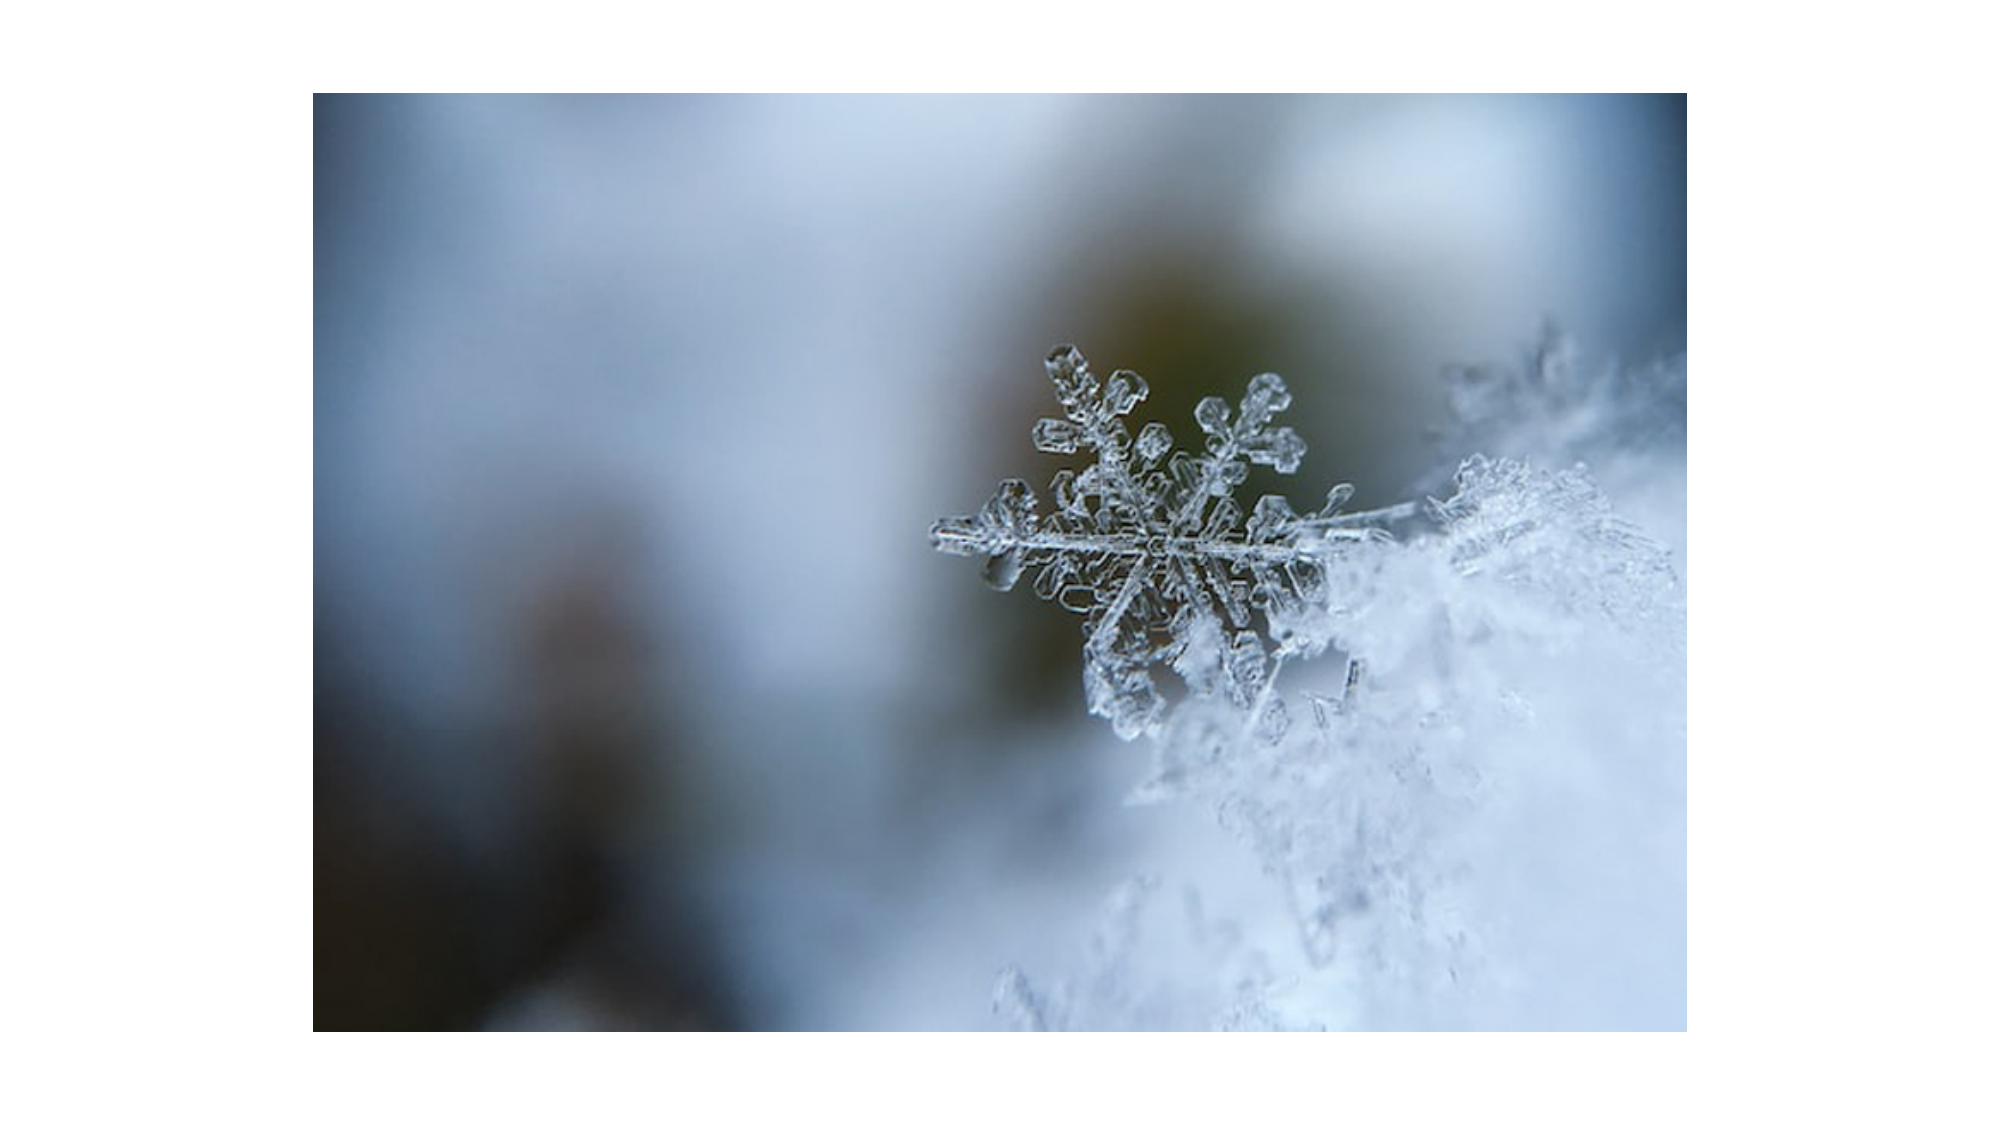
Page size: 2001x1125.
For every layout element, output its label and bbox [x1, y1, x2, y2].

picture [313, 93, 1687, 1032]
